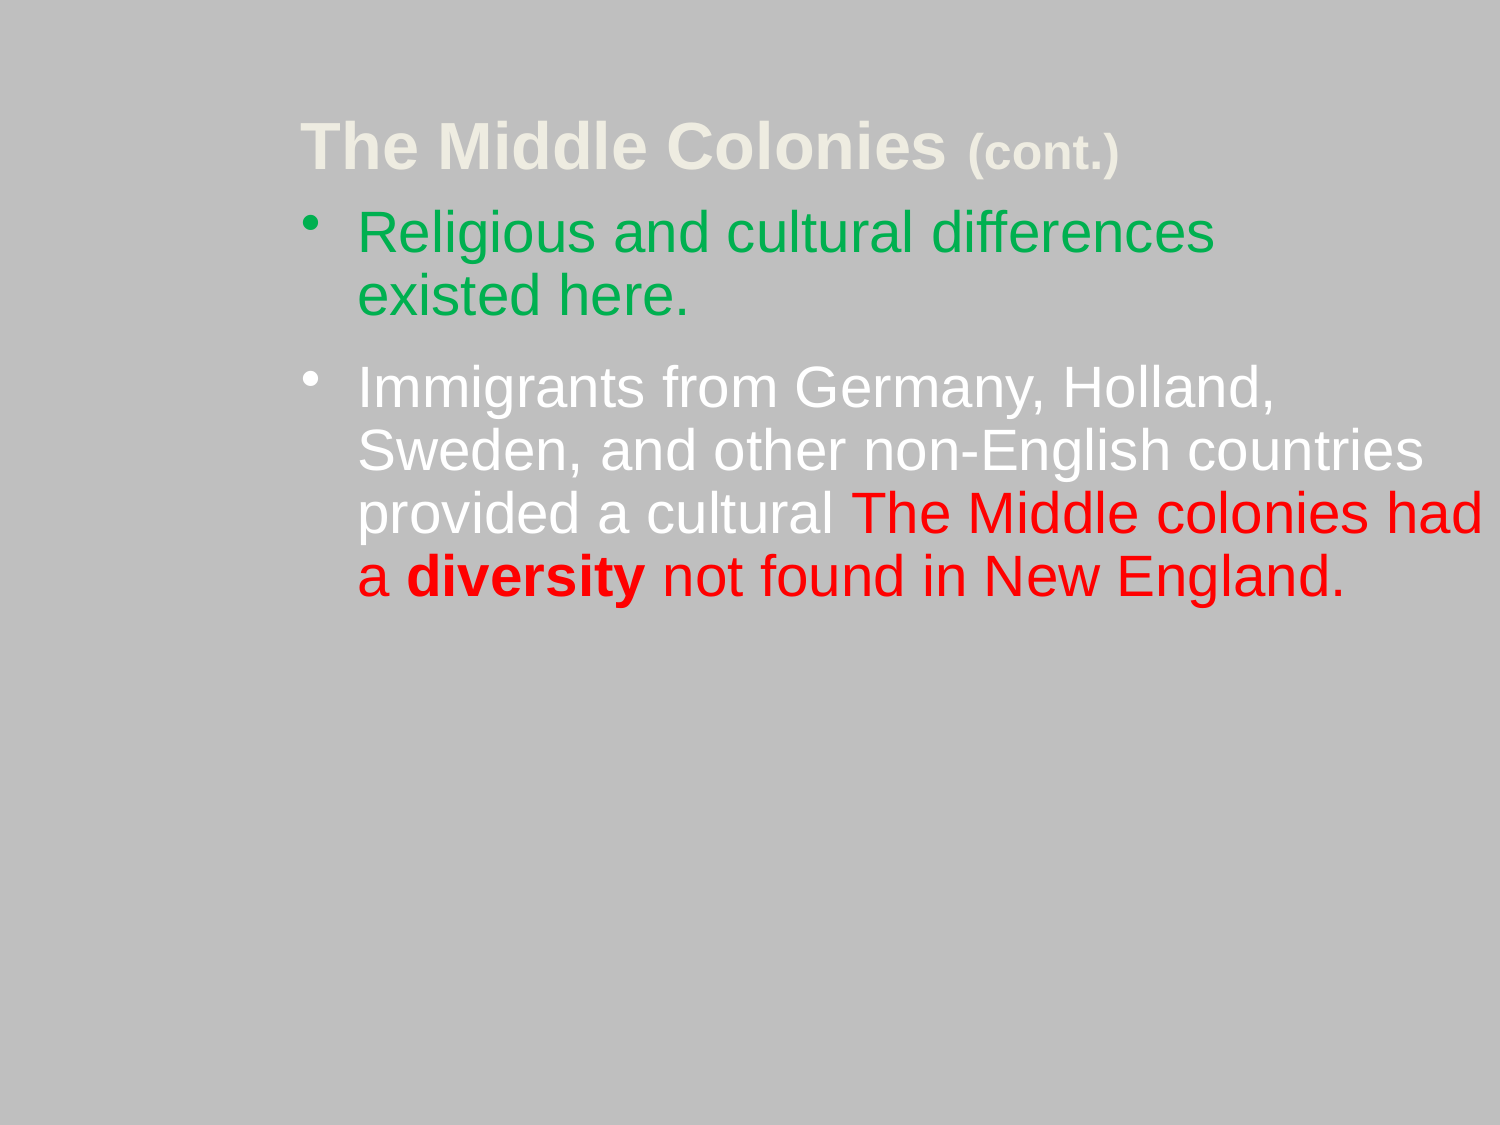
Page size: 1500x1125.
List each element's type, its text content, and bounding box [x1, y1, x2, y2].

text_box The Middle Colonies (cont.) [285, 104, 1175, 192]
text_box Immigrants from Germany, Holland, Sweden, and other non-English countries provided a cultural The Middle colonies had a diversity not found in New England. [286, 349, 1500, 617]
text_box Religious and cultural differences existed here. [286, 194, 1413, 336]
